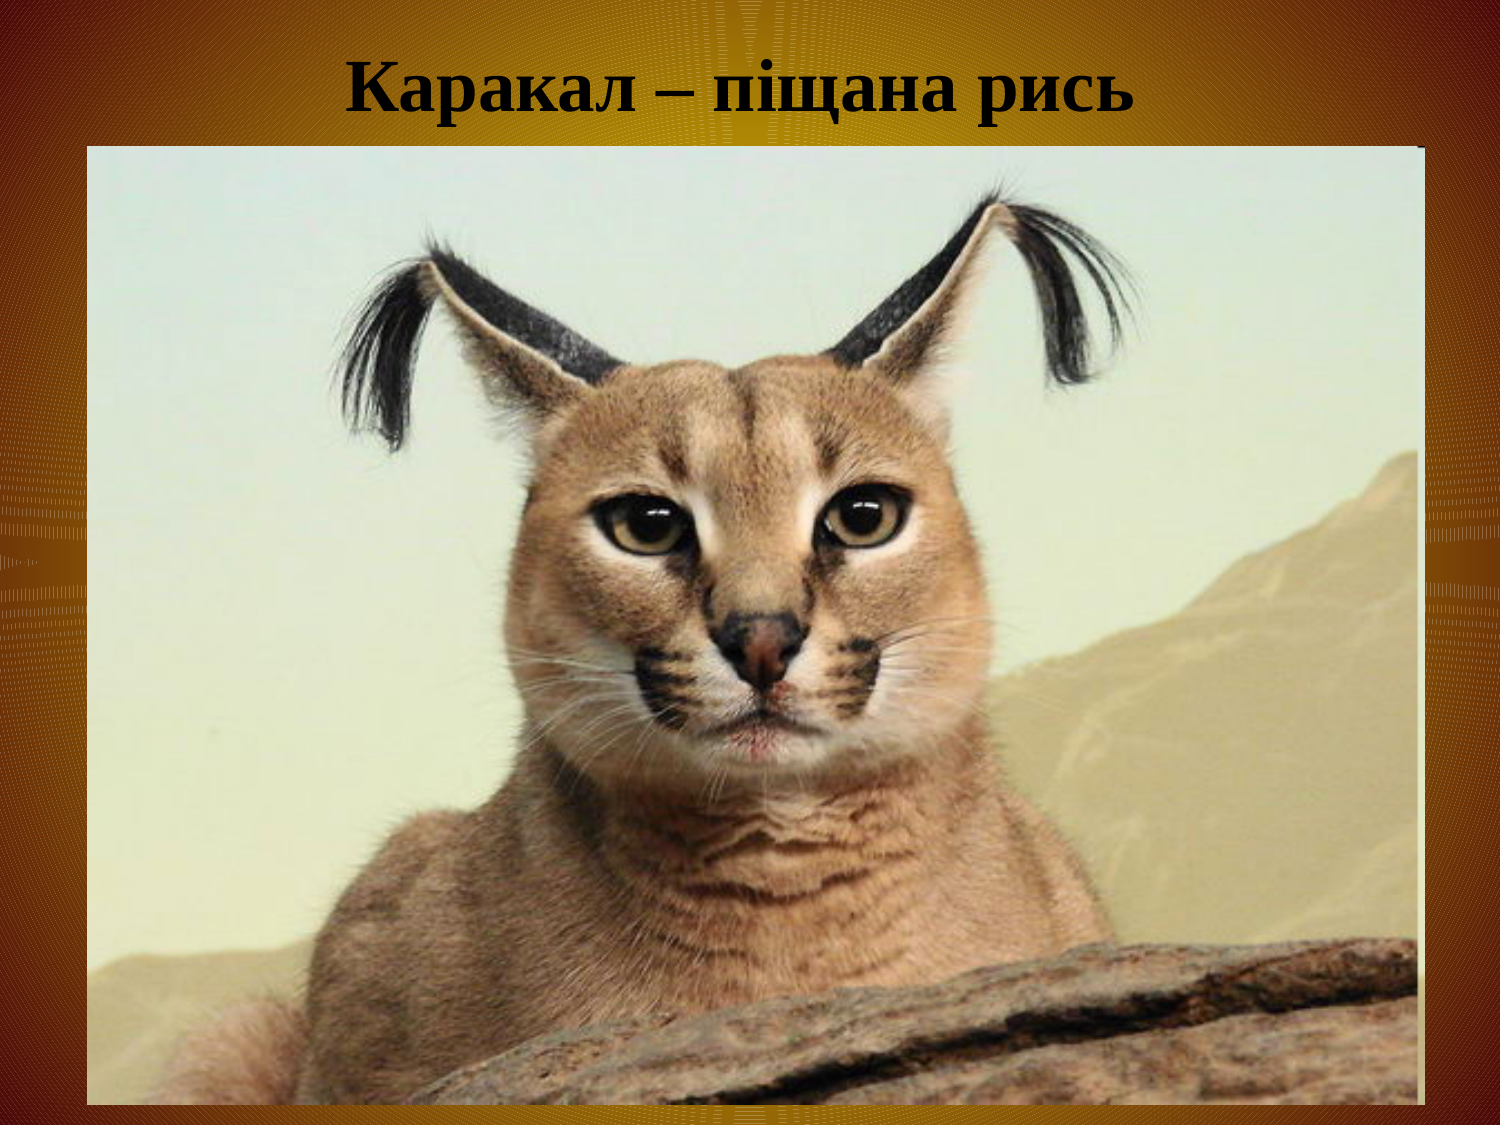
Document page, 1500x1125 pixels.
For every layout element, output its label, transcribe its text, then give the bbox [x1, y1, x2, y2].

title Каракал – піщана рись [75, 0, 1425, 163]
picture [87, 145, 1426, 1105]
